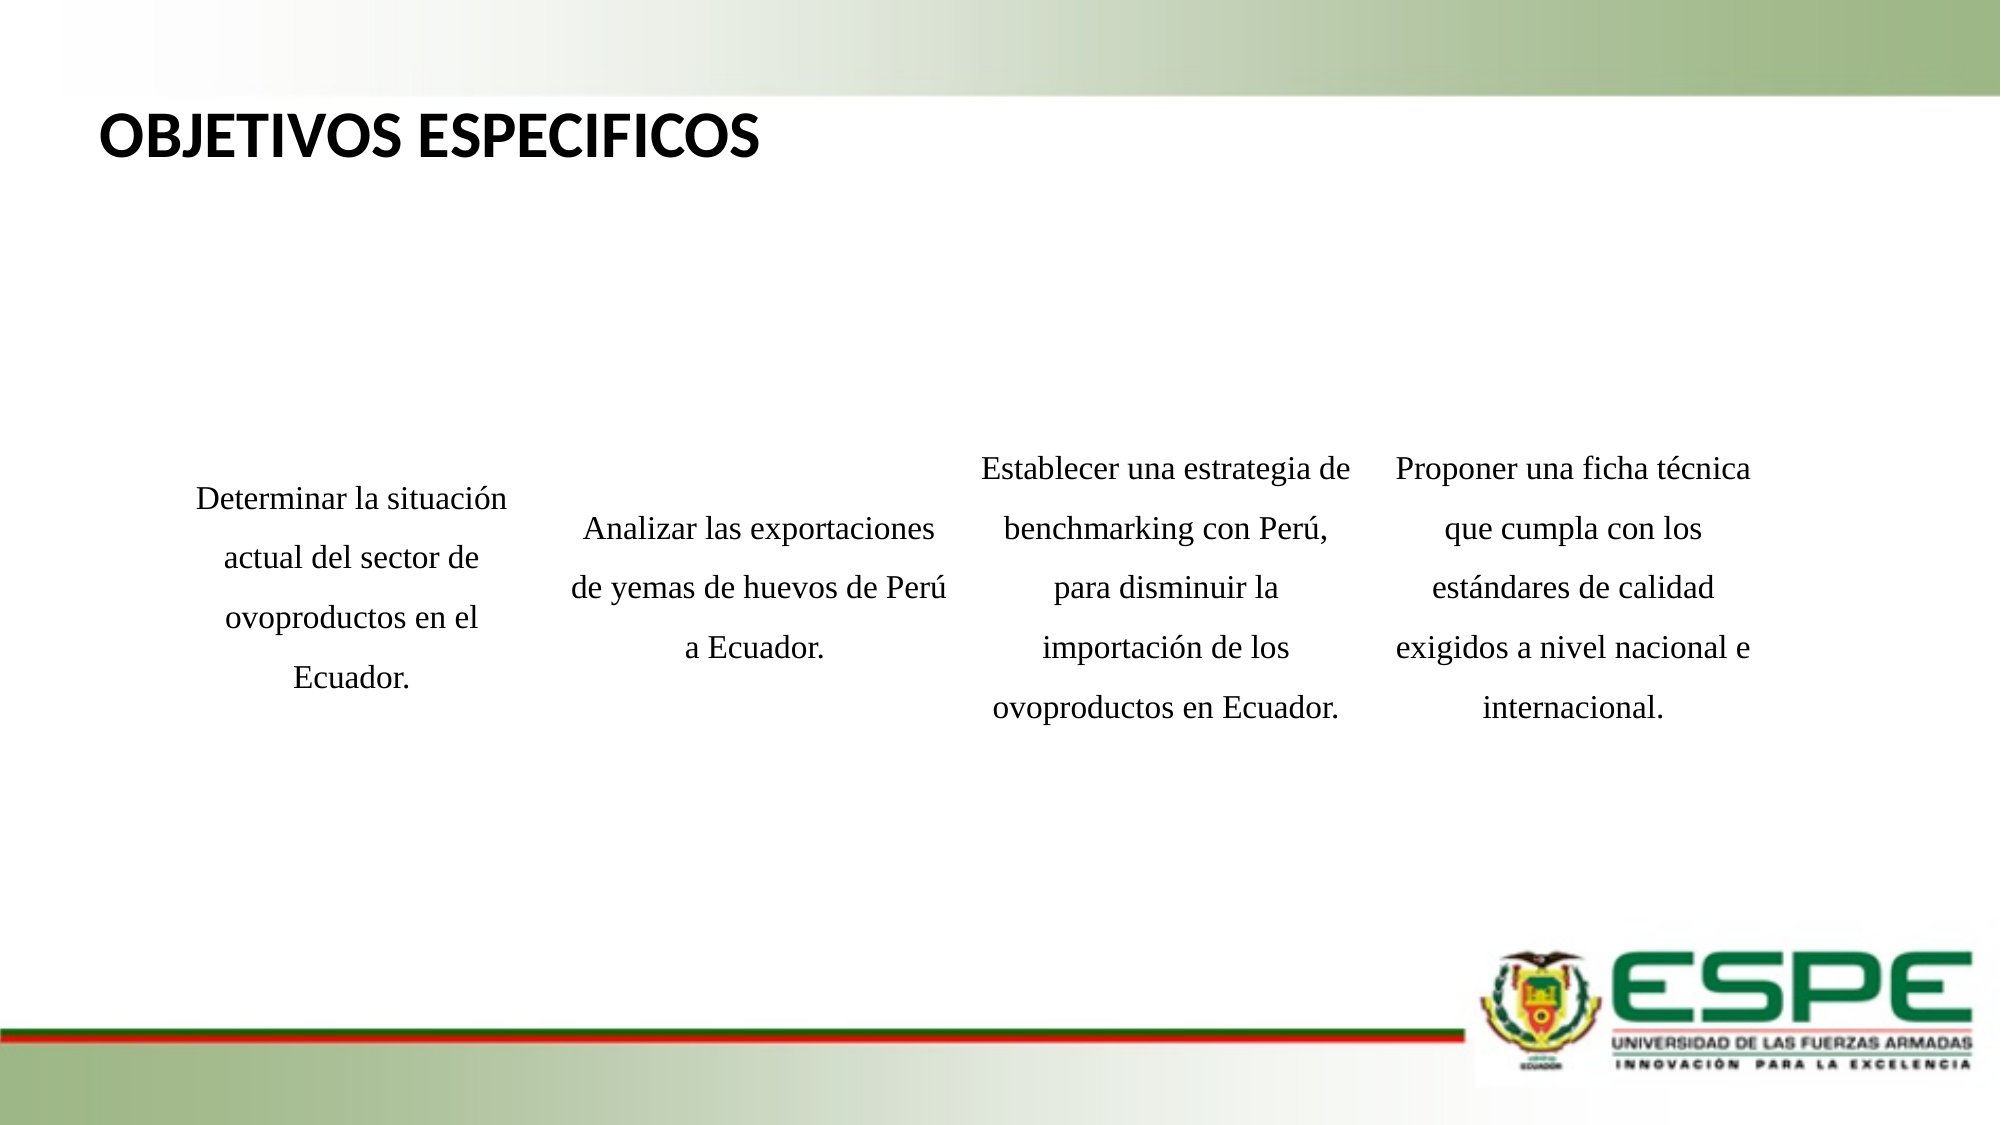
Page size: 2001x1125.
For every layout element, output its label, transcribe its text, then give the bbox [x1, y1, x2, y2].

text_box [162, 221, 1764, 929]
list OBJETIVOS ESPECIFICOS [84, 119, 932, 255]
picture [0, 0, 2000, 1125]
